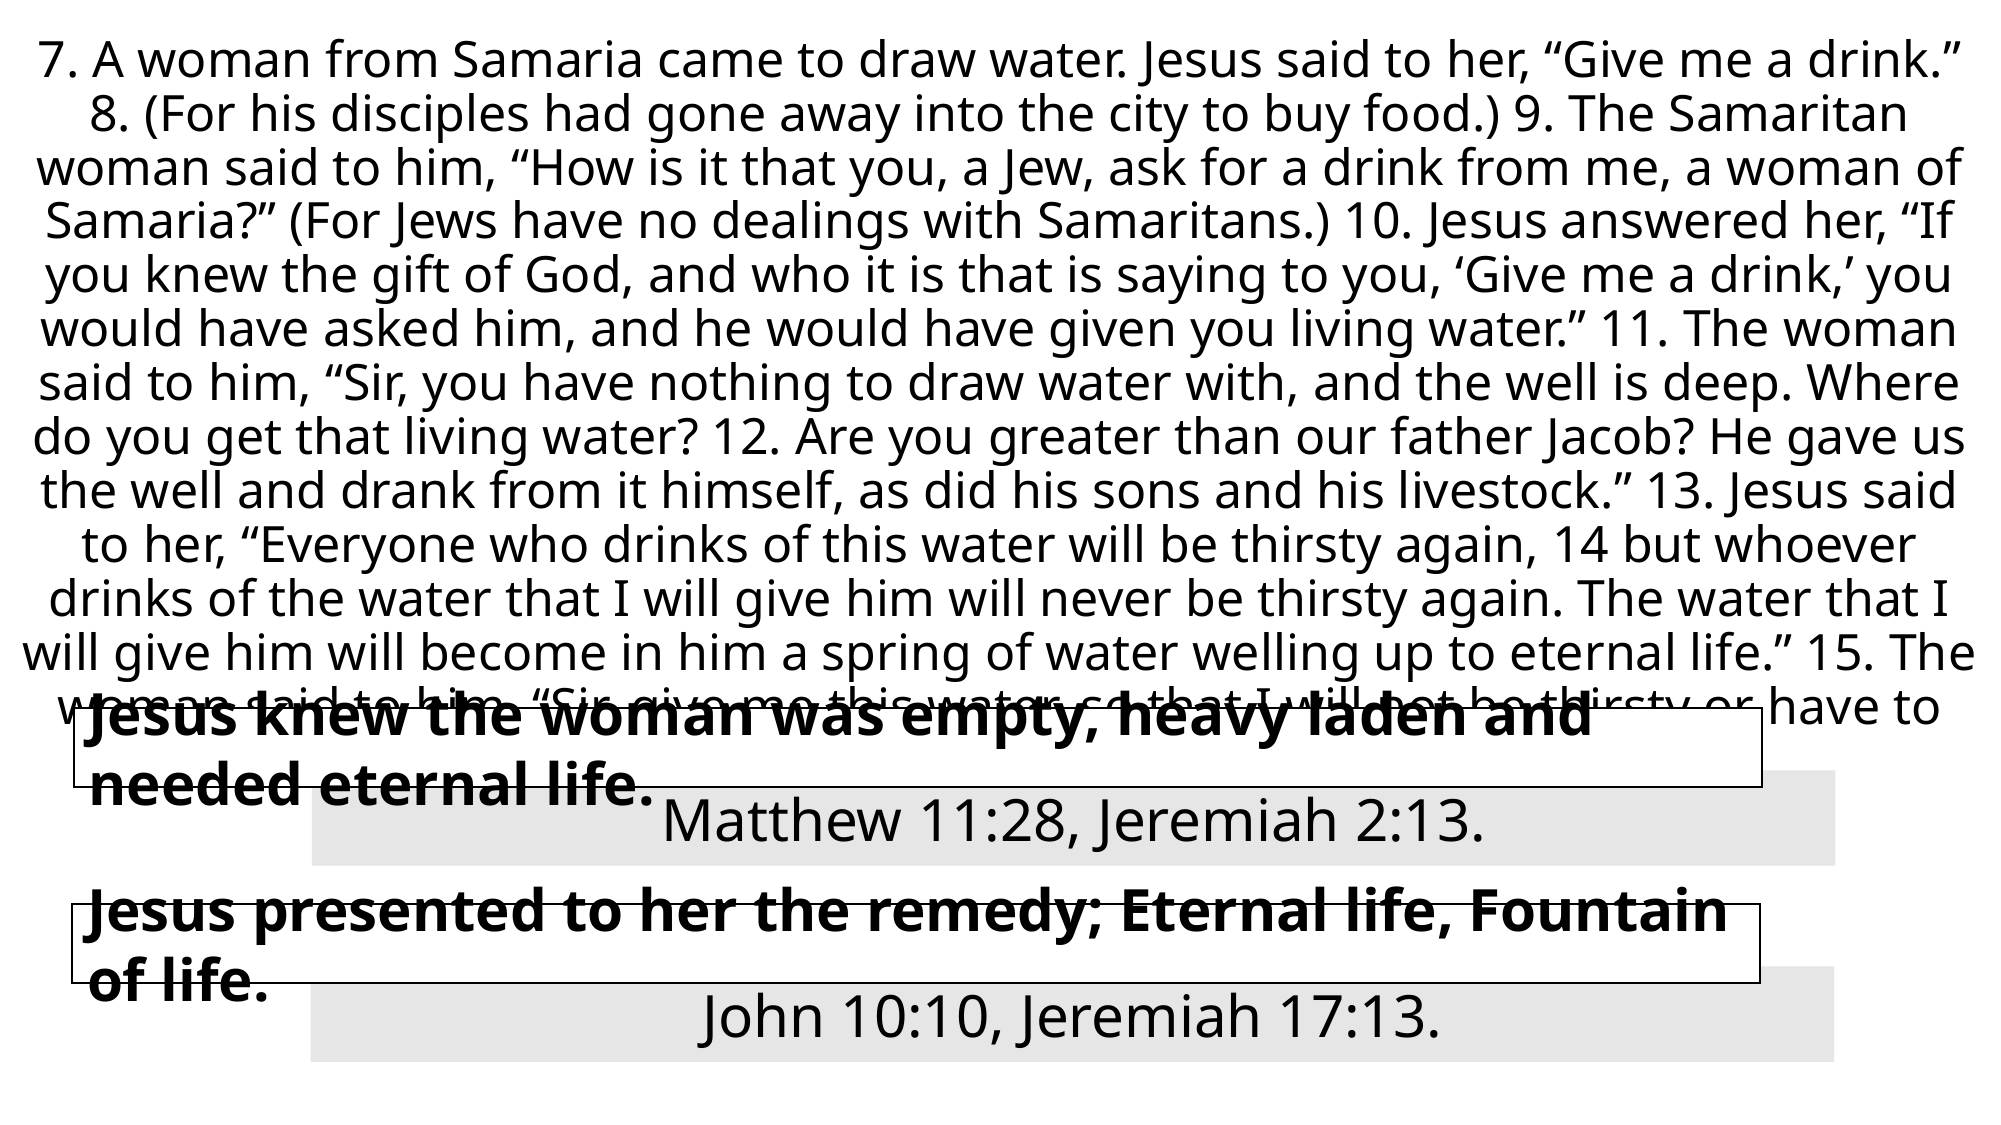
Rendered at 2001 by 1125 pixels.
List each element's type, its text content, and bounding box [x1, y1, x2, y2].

text_box Jesus presented to her the remedy; Eternal life, Fountain of life. [71, 903, 1761, 984]
text_box John 10:10, Jeremiah 17:13. [309, 965, 1835, 1063]
text_box Jesus knew the woman was empty, heavy laden and needed eternal life. [73, 707, 1763, 788]
text_box Matthew 11:28, Jeremiah 2:13. [311, 769, 1837, 867]
list 7. A woman from Samaria came to draw water. Jesus said to her, “Give me a drink.” 8. (For his disciples had gone away into the city to buy food.) 9. The Samaritan woman said to him, “How is it that you, a Jew, ask for a drink from me, a woman of Samaria?” (For Jews have no dealings with Samaritans.) 10. Jesus answered her, “If you knew the gift of God, and who it is that is saying to you, ‘Give me a drink,’ you would have asked him, and he would have given you living water.” 11. The woman said to him, “Sir, you have nothing to draw water with, and the well is deep. Where do you get that living water? 12. Are you greater than our father Jacob? He gave us the well and drank from it himself, as did his sons and his livestock.” 13. Jesus said to her, “Everyone who drinks of this water will be thirsty again, 14 but whoever drinks of the water that I will give him will never be thirsty again. The water that I will give him will become in him a spring of water welling up to eternal life.” 15. The woman said to him, “Sir, give me this water, so that I will not be thirsty or have to come here to draw water.” [0, 26, 2000, 708]
